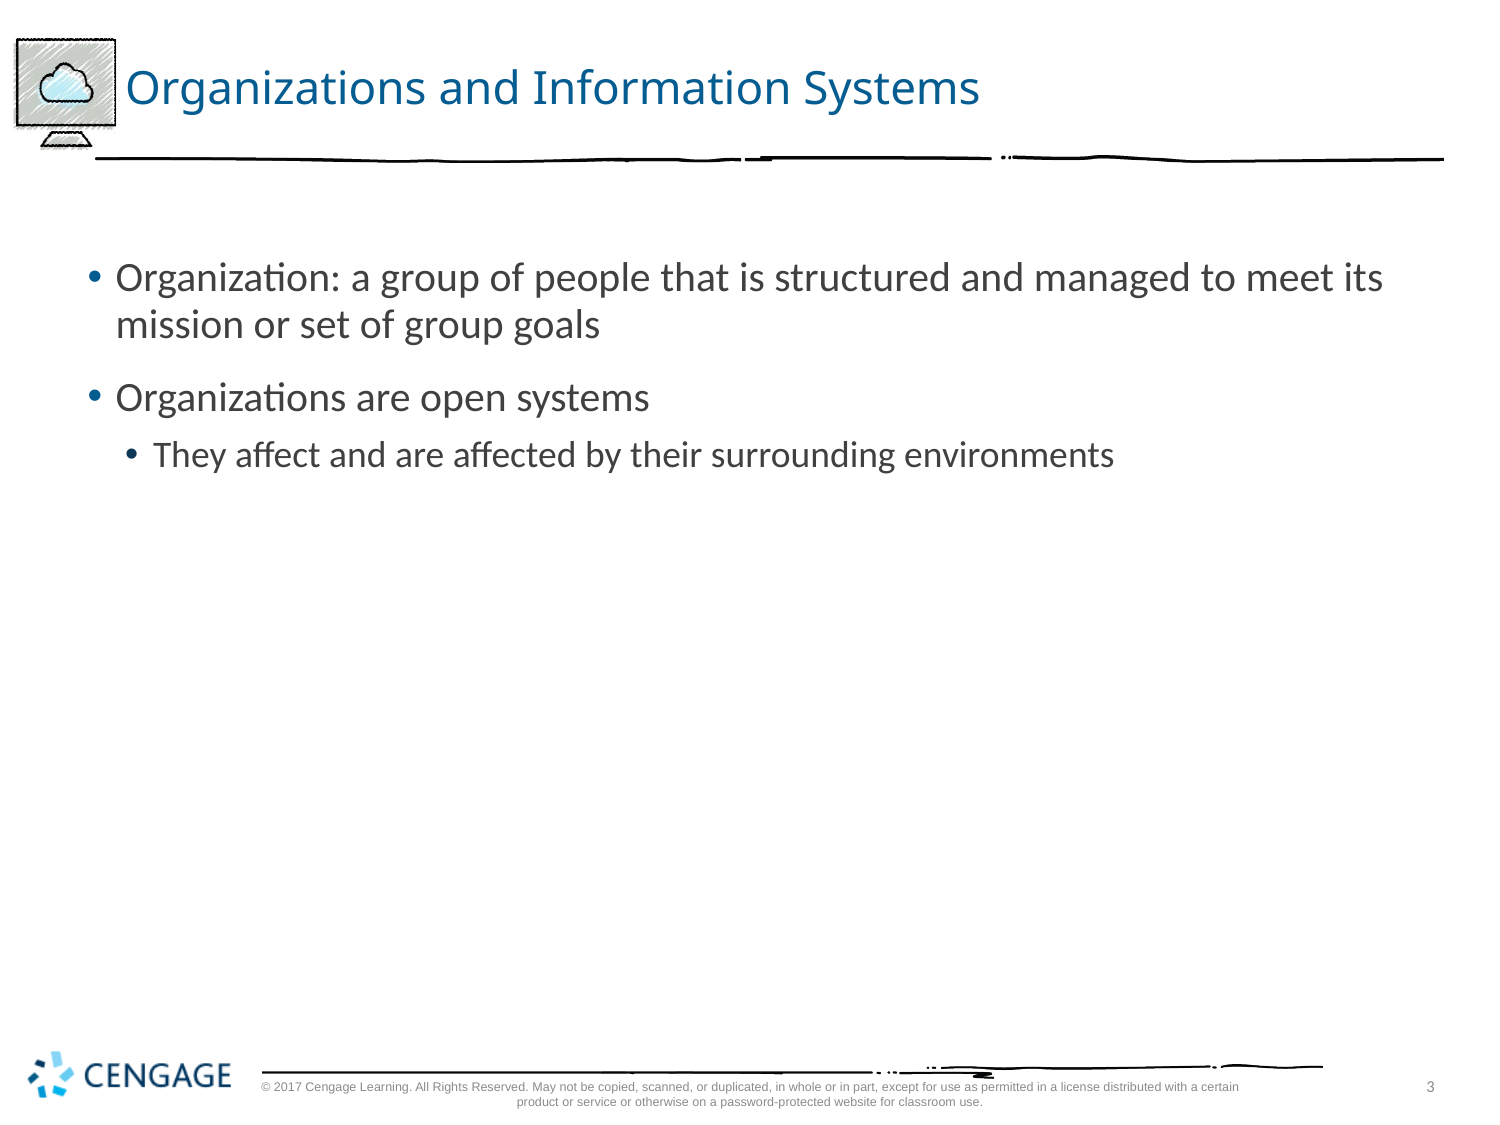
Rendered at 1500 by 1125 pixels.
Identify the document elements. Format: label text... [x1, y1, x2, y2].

picture [95, 155, 1444, 163]
list Organization: a group of people that is structured and managed to meet its mission or set of group goals Organizations are open systems They affect and are affected by their surrounding environments [87, 253, 1413, 552]
picture [1275, 1064, 1323, 1079]
title Organizations and Information Systems [125, 66, 1442, 116]
picture [13, 36, 117, 151]
picture [7, 1037, 244, 1111]
footer © 2017 Cengage Learning. All Rights Reserved. May not be copied, scanned, or duplicated, in whole or in part, except for use as permitted in a license distributed with a certain product or service or otherwise on a password-protected website for classroom use. [225, 1063, 1275, 1124]
